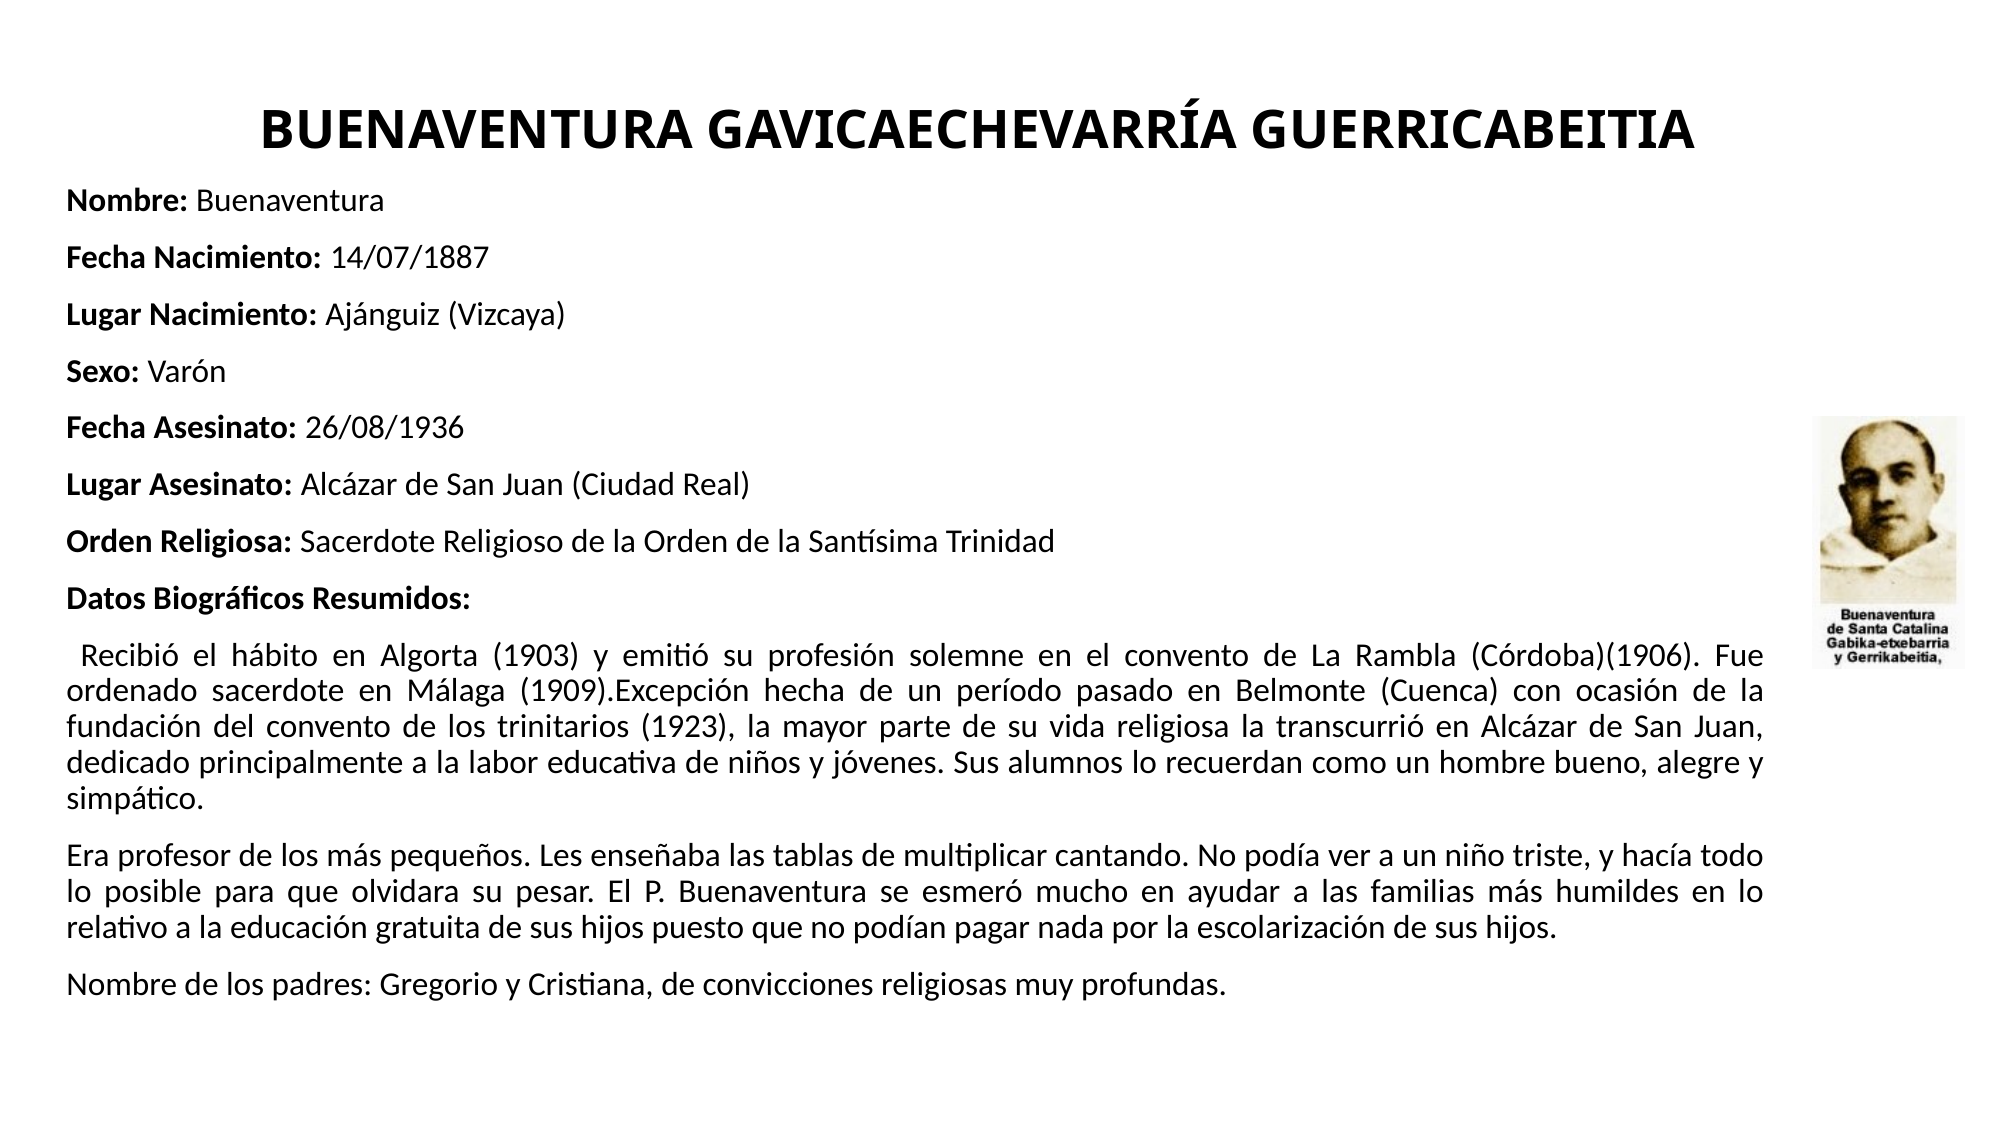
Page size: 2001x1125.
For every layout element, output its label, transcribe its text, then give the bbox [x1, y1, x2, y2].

picture [1812, 416, 1965, 669]
subtitle Nombre: Buenaventura Fecha Nacimiento: 14/07/1887 Lugar Nacimiento: Ajánguiz (Vizcaya) Sexo: Varón Fecha Asesinato: 26/08/1936 Lugar Asesinato: Alcázar de San Juan (Ciudad Real) Orden Religiosa: Sacerdote Religioso de la Orden de la Santísima Trinidad Datos Biográficos Resumidos: Recibió el hábito en Algorta (1903) y emitió su profesión solemne en el convento de La Rambla (Córdoba)(1906). Fue ordenado sacerdote en Málaga (1909).Excepción hecha de un período pasado en Belmonte (Cuenca) con ocasión de la fundación del convento de los trinitarios (1923), la mayor parte de su vida religiosa la transcurrió en Alcázar de San Juan, dedicado principalmente a la labor educativa de niños y jóvenes. Sus alumnos lo recuerdan como un hombre bueno, alegre y simpático. Era profesor de los más pequeños. Les enseñaba las tablas de multiplicar cantando. No podía ver a un niño triste, y hacía todo lo posible para que olvidara su pesar. El P. Buenaventura se esmeró mucho en ayudar a las familias más humildes en lo relativo a la educación gratuita de sus hijos puesto que no podían pagar nada por la escolarización de sus hijos. Nombre de los padres: Gregorio y Cristiana, de convicciones religiosas muy profundas. [51, 175, 1782, 1103]
title Buenaventura Gavicaechevarría Guerricabeitia [234, 49, 1744, 175]
